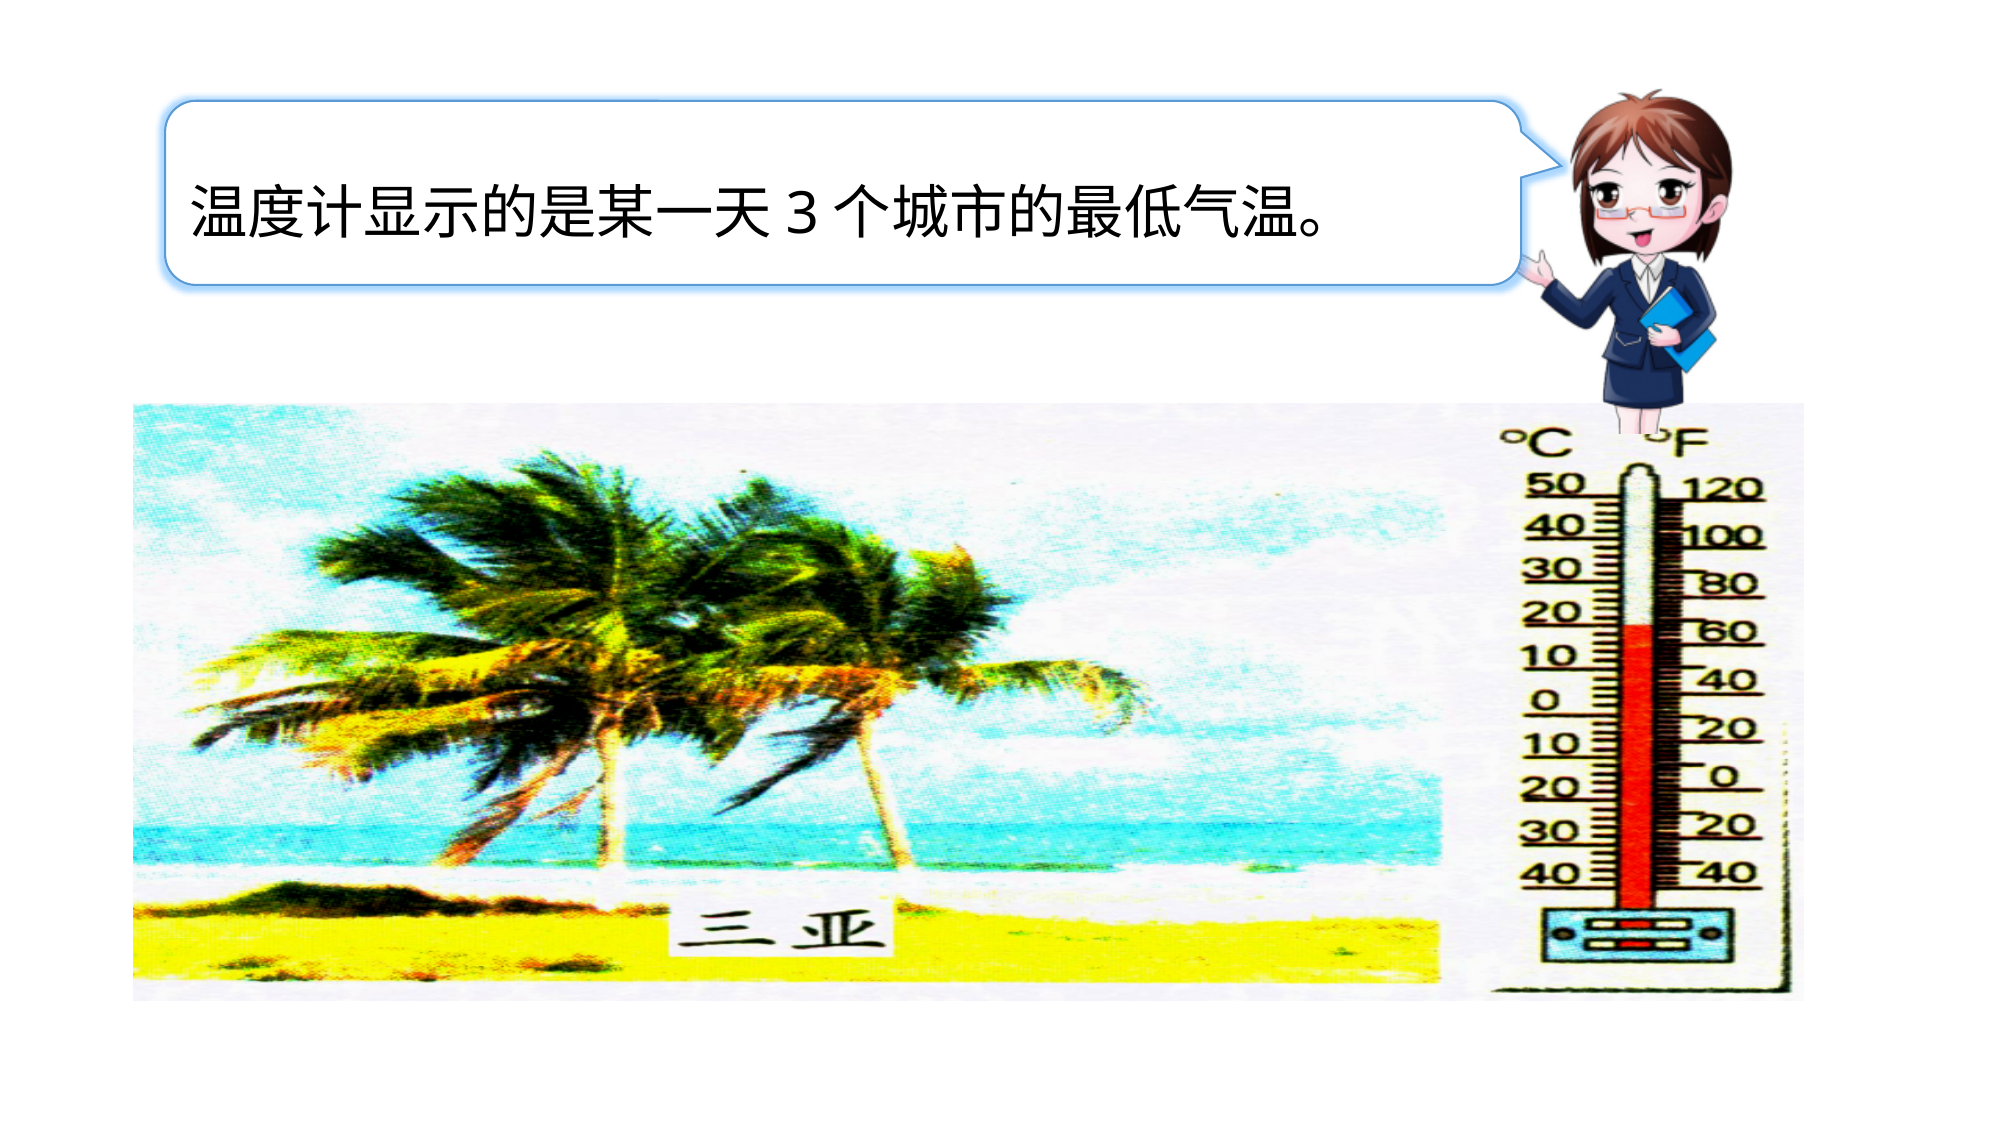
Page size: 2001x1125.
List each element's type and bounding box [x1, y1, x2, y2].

picture [133, 403, 1804, 1001]
text_box [165, 88, 1804, 434]
